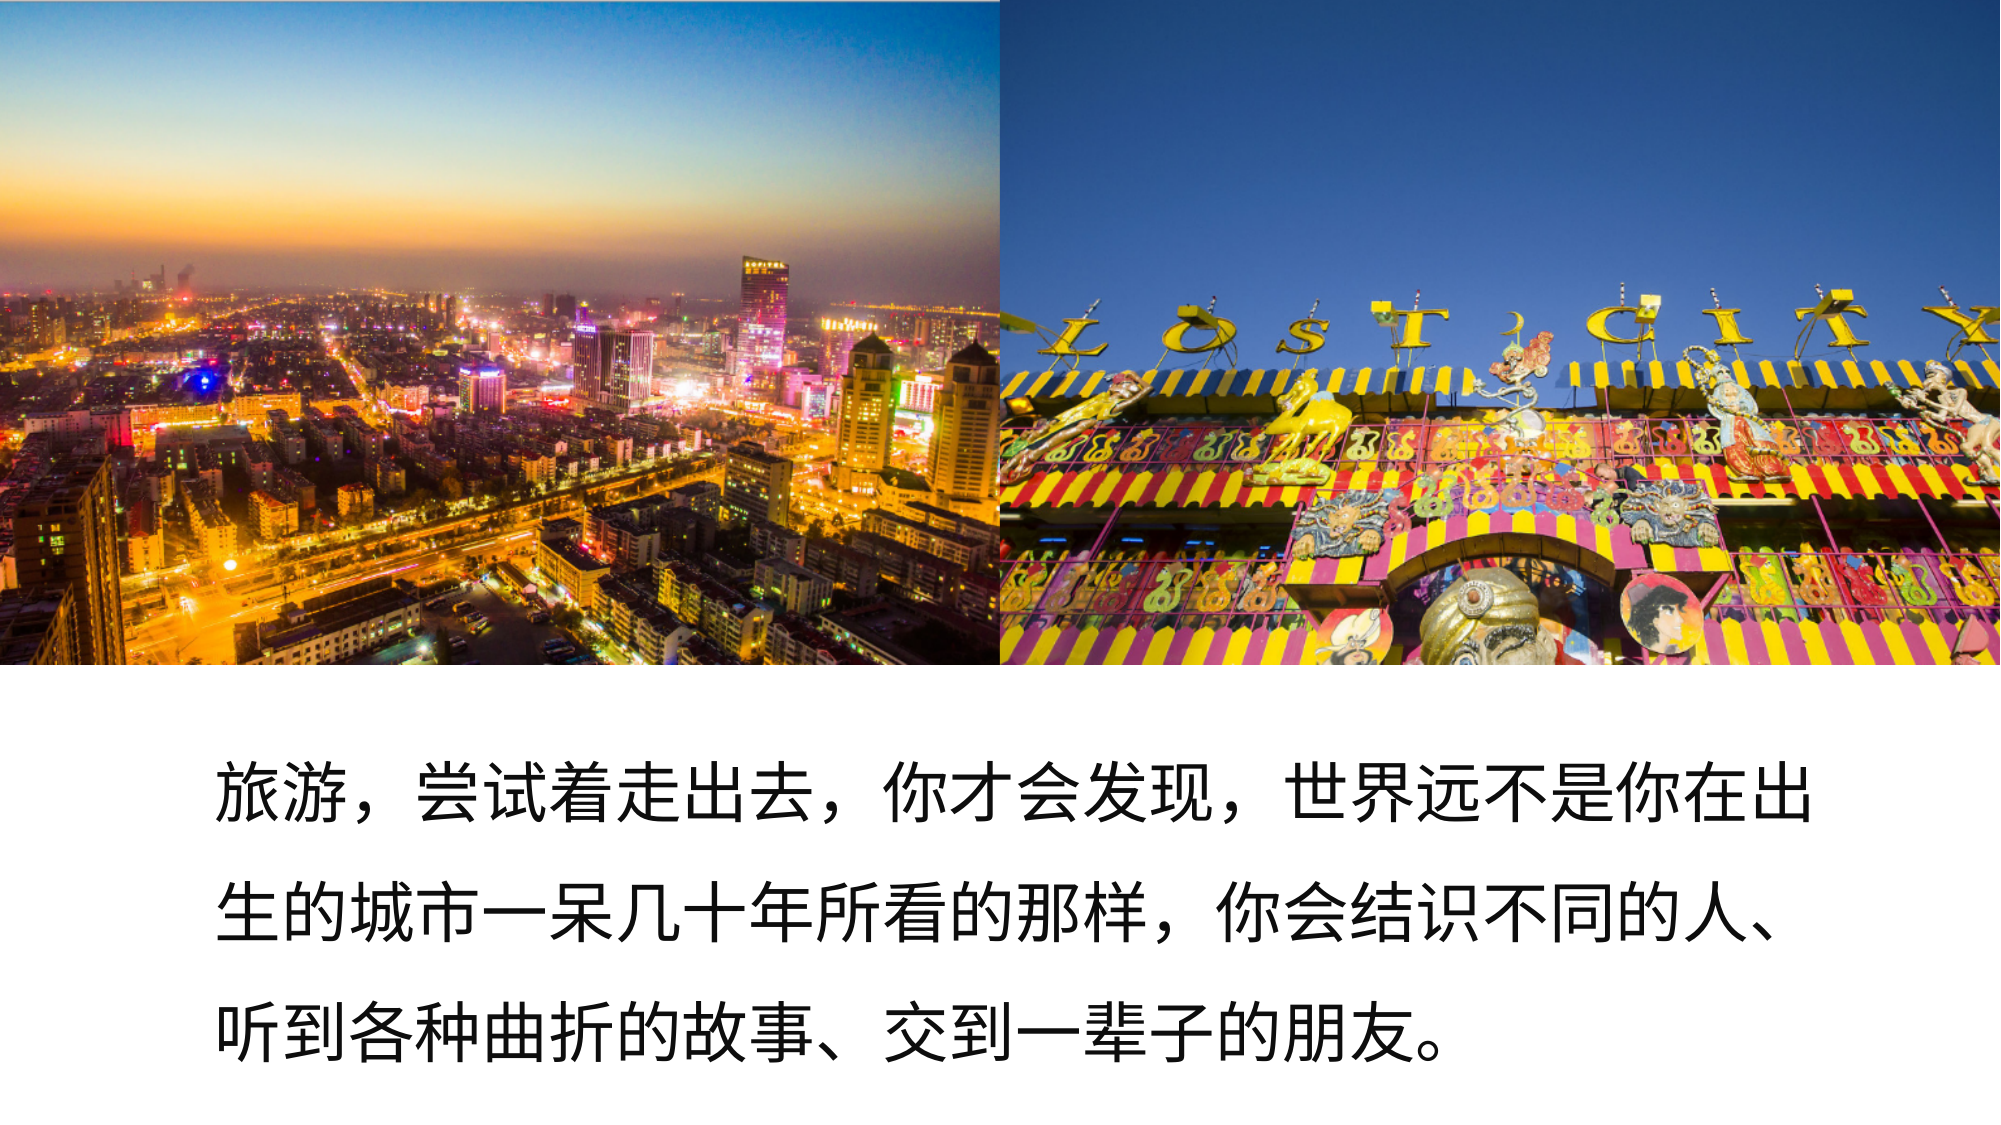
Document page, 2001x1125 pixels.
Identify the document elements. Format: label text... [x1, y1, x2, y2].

picture [0, 0, 2000, 665]
text_box 旅游，尝试着走出去，你才会发现，世界远不是你在出生的城市一呆几十年所看的那样，你会结识不同的人、听到各种曲折的故事、交到一辈子的朋友。 [199, 703, 1863, 1079]
